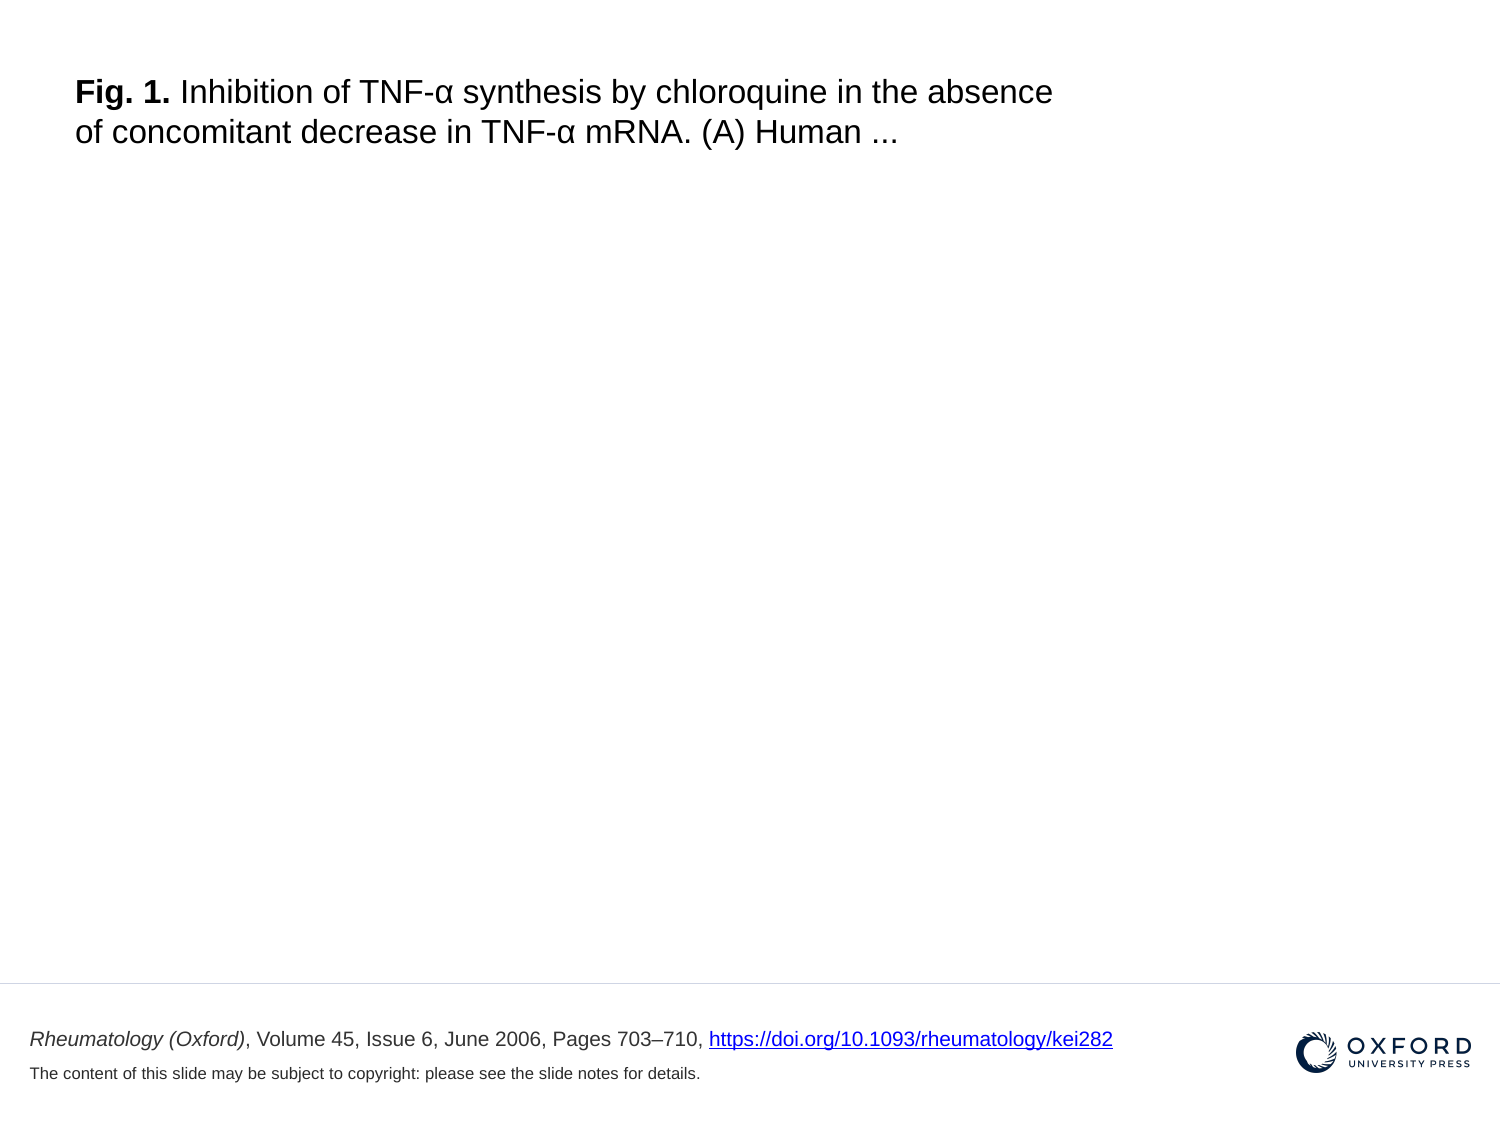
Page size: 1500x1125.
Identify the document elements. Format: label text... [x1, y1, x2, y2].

title Fig. 1. Inhibition of TNF-α synthesis by chloroquine in the absence of concomitant decrease in TNF-α mRNA. (A) Human ... [75, 69, 1078, 171]
picture [1296, 1032, 1471, 1073]
footer Rheumatology (Oxford), Volume 45, Issue 6, June 2006, Pages 703–710, https://doi.org/10.1093/rheumatology/kei282 The content of this slide may be subject to copyright: please see the slide notes for details. [0, 983, 1260, 1125]
